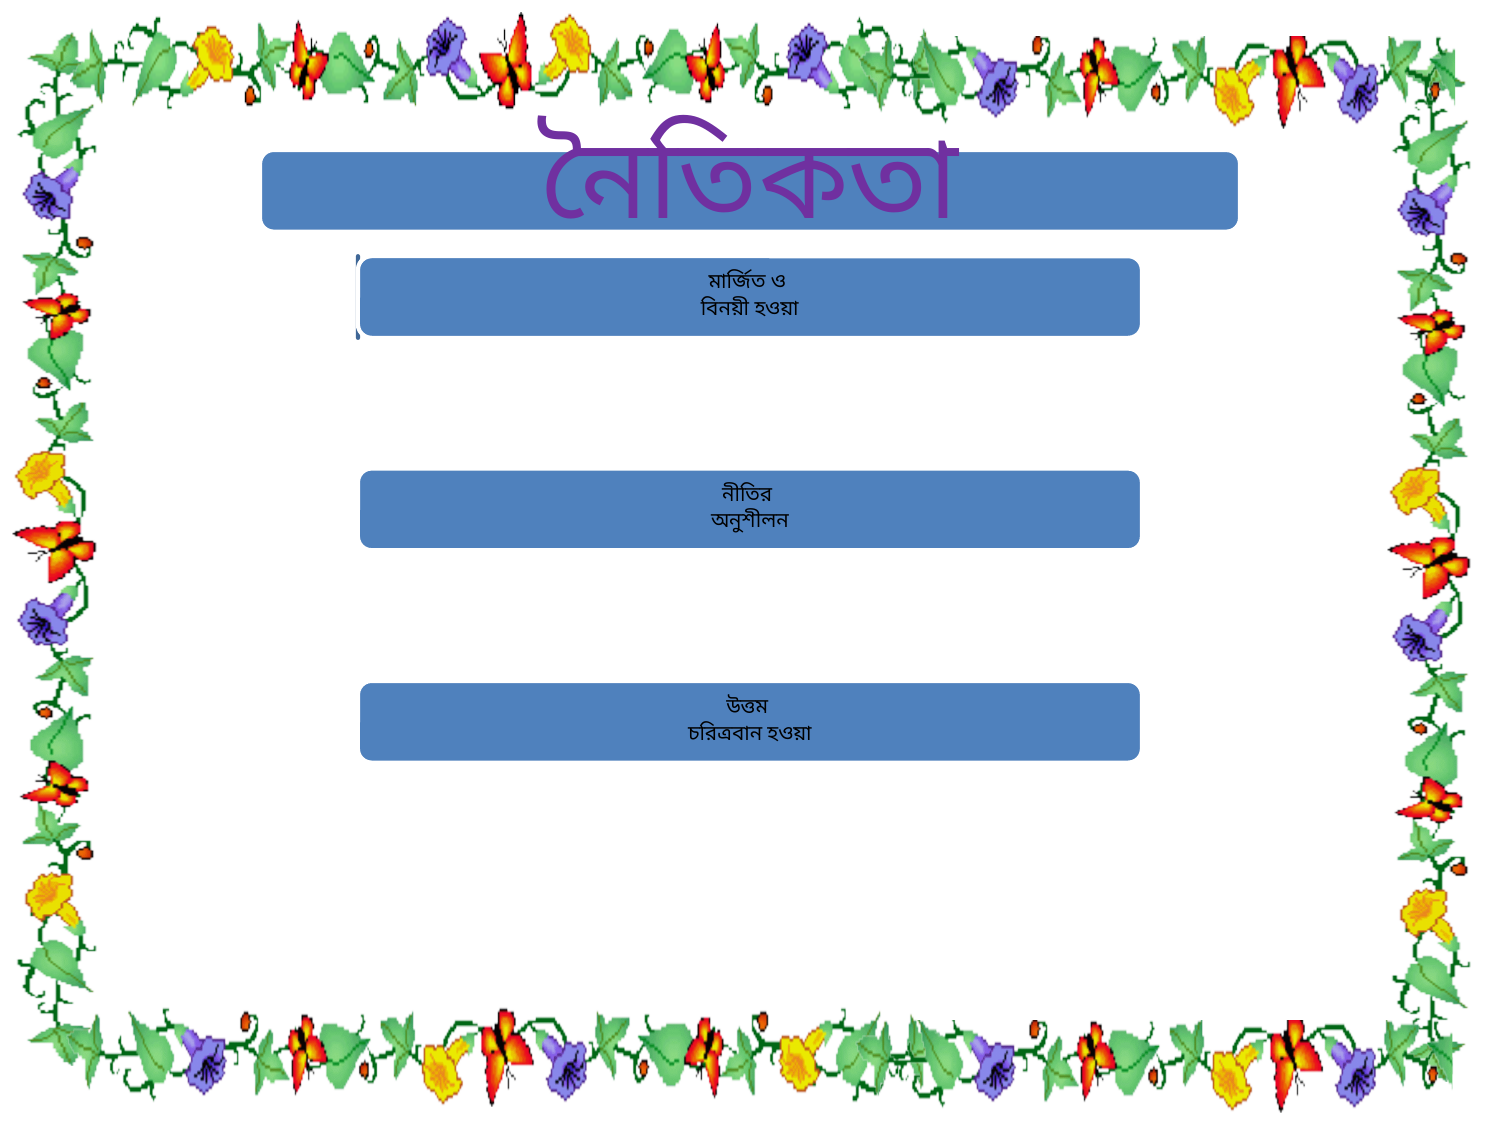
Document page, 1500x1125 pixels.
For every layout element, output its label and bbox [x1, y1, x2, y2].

text_box [12, 12, 1476, 1113]
text_box [137, 149, 1363, 976]
